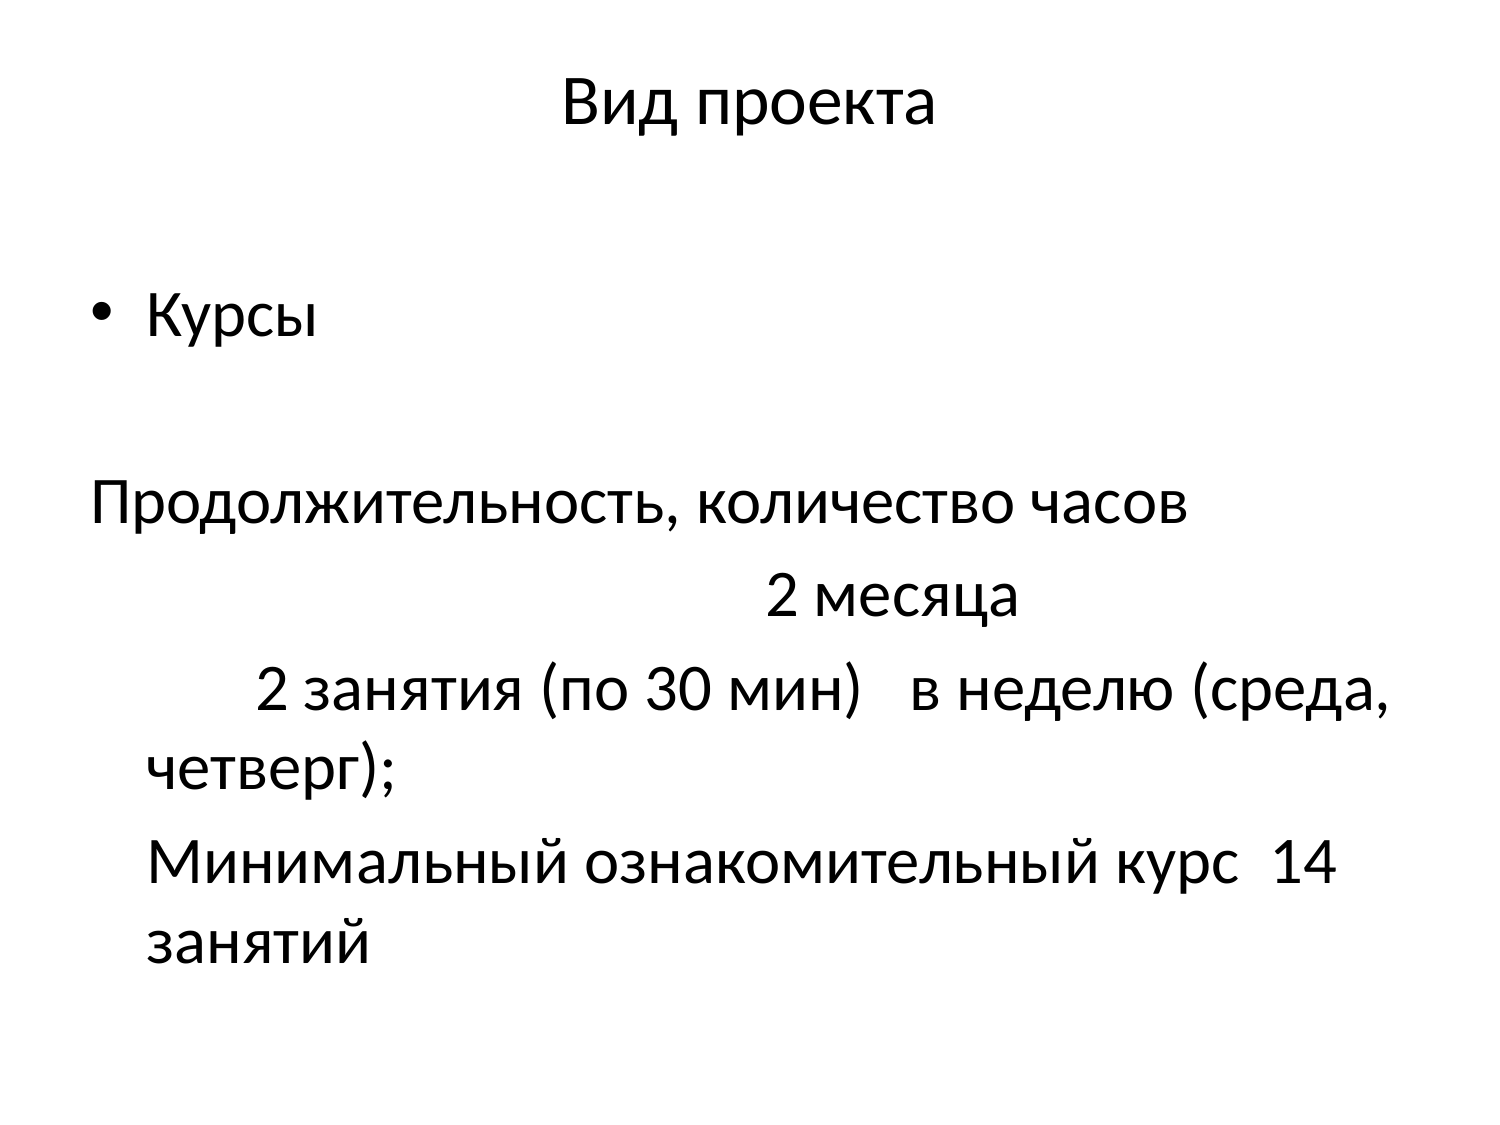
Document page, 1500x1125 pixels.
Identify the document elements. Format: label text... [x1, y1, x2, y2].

title Вид проекта [75, 45, 1425, 233]
list Курсы Продолжительность, количество часов 2 месяца 2 занятия (по 30 мин) в неделю (среда, четверг); Минимальный ознакомительный курс 14 занятий [75, 262, 1425, 1005]
